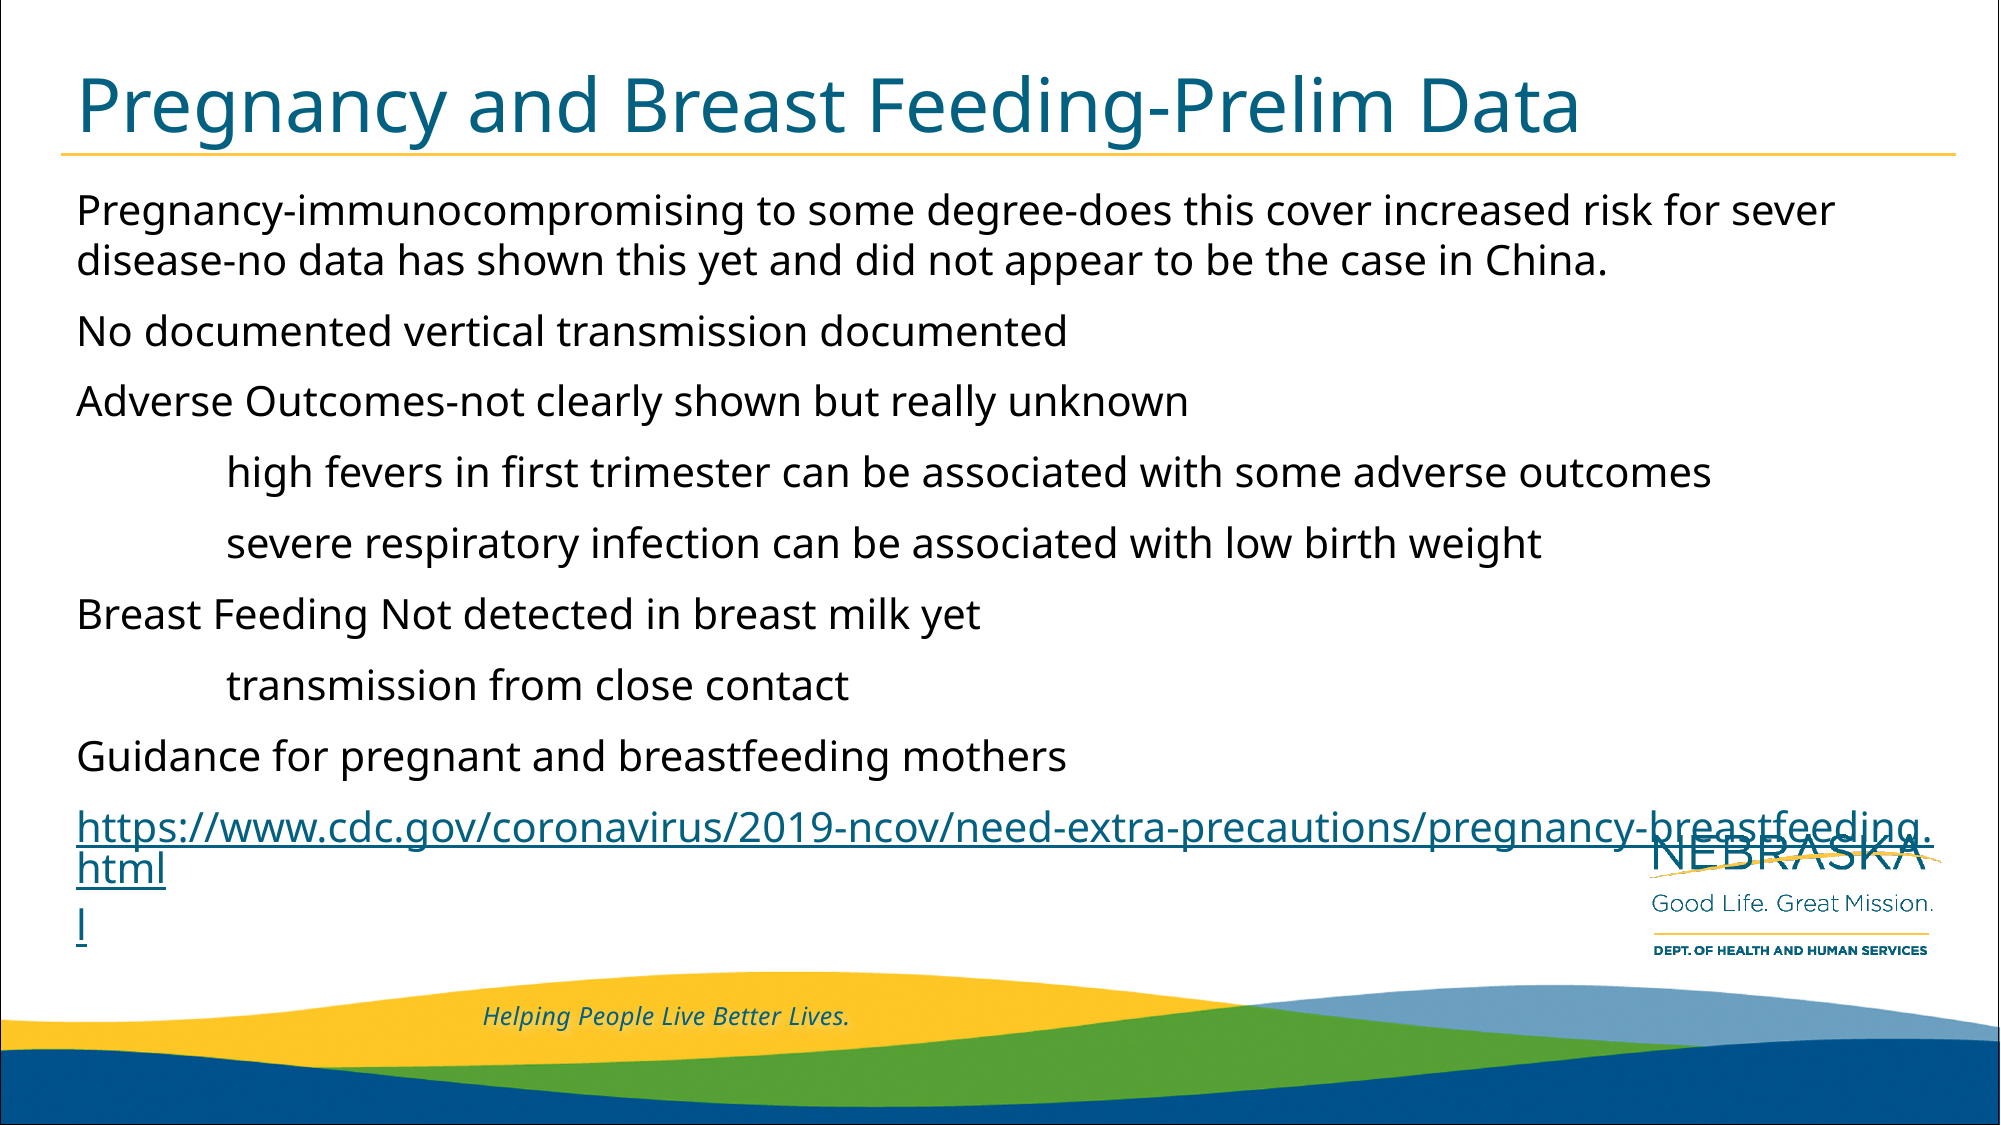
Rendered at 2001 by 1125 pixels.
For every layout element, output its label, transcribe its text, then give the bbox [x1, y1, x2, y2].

picture [1, 0, 1998, 1124]
list Pregnancy-immunocompromising to some degree-does this cover increased risk for sever disease-no data has shown this yet and did not appear to be the case in China. No documented vertical transmission documented Adverse Outcomes-not clearly shown but really unknown high fevers in first trimester can be associated with some adverse outcomes severe respiratory infection can be associated with low birth weight Breast Feeding Not detected in breast milk yet transmission from close contact Guidance for pregnant and breastfeeding mothers https://www.cdc.gov/coronavirus/2019-ncov/need-extra-precautions/pregnancy-breastfeeding.htmll [61, 176, 1957, 1007]
title Pregnancy and Breast Feeding-Prelim Data [61, 59, 1957, 175]
